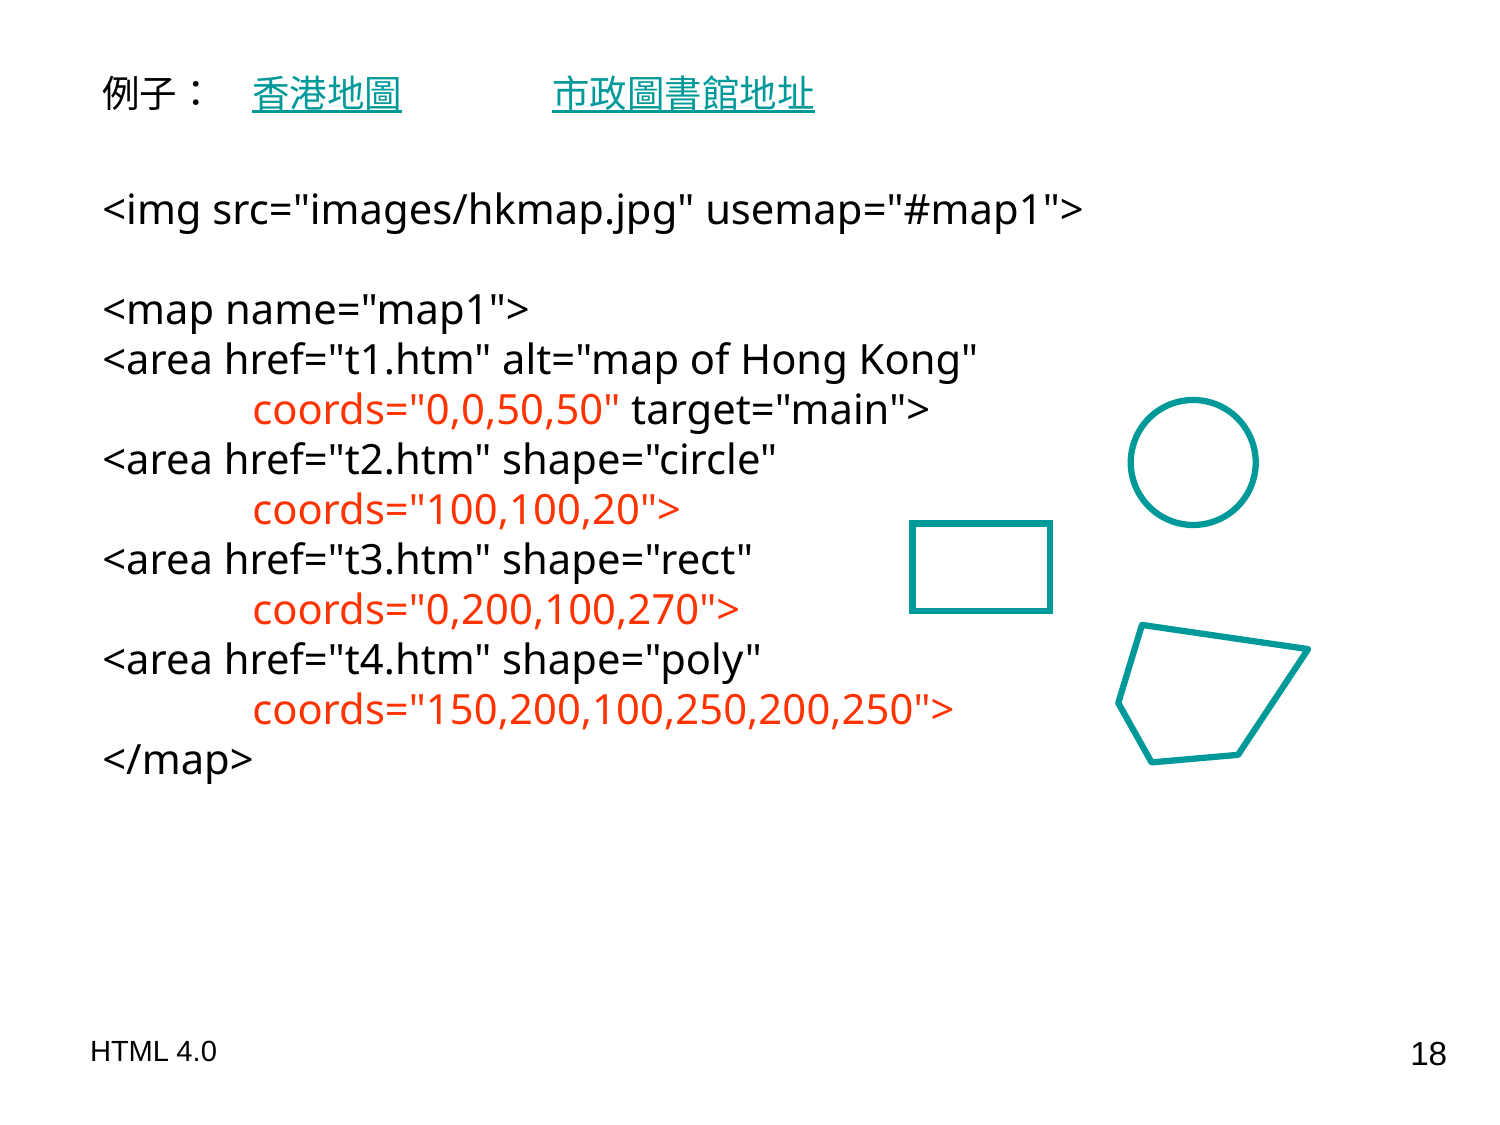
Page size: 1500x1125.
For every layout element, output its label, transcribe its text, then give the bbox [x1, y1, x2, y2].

slide_number 18 [1112, 1024, 1463, 1103]
text_box [912, 523, 1050, 612]
text_box [1130, 399, 1256, 526]
text_box <img src="images/hkmap.jpg" usemap="#map1"> <map name="map1"> <area href="t1.htm" alt="map of Hong Kong" coords="0,0,50,50" target="main"> <area href="t2.htm" shape="circle" coords="100,100,20"> <area href="t3.htm" shape="rect" coords="0,200,100,270"> <area href="t4.htm" shape="poly" coords="150,200,100,250,200,250"> </map> [87, 175, 1300, 790]
text_box 例子： 香港地圖 市政圖書館地址 [87, 62, 850, 132]
text_box [1118, 624, 1309, 763]
slide_number HTML 4.0 [75, 1024, 425, 1103]
